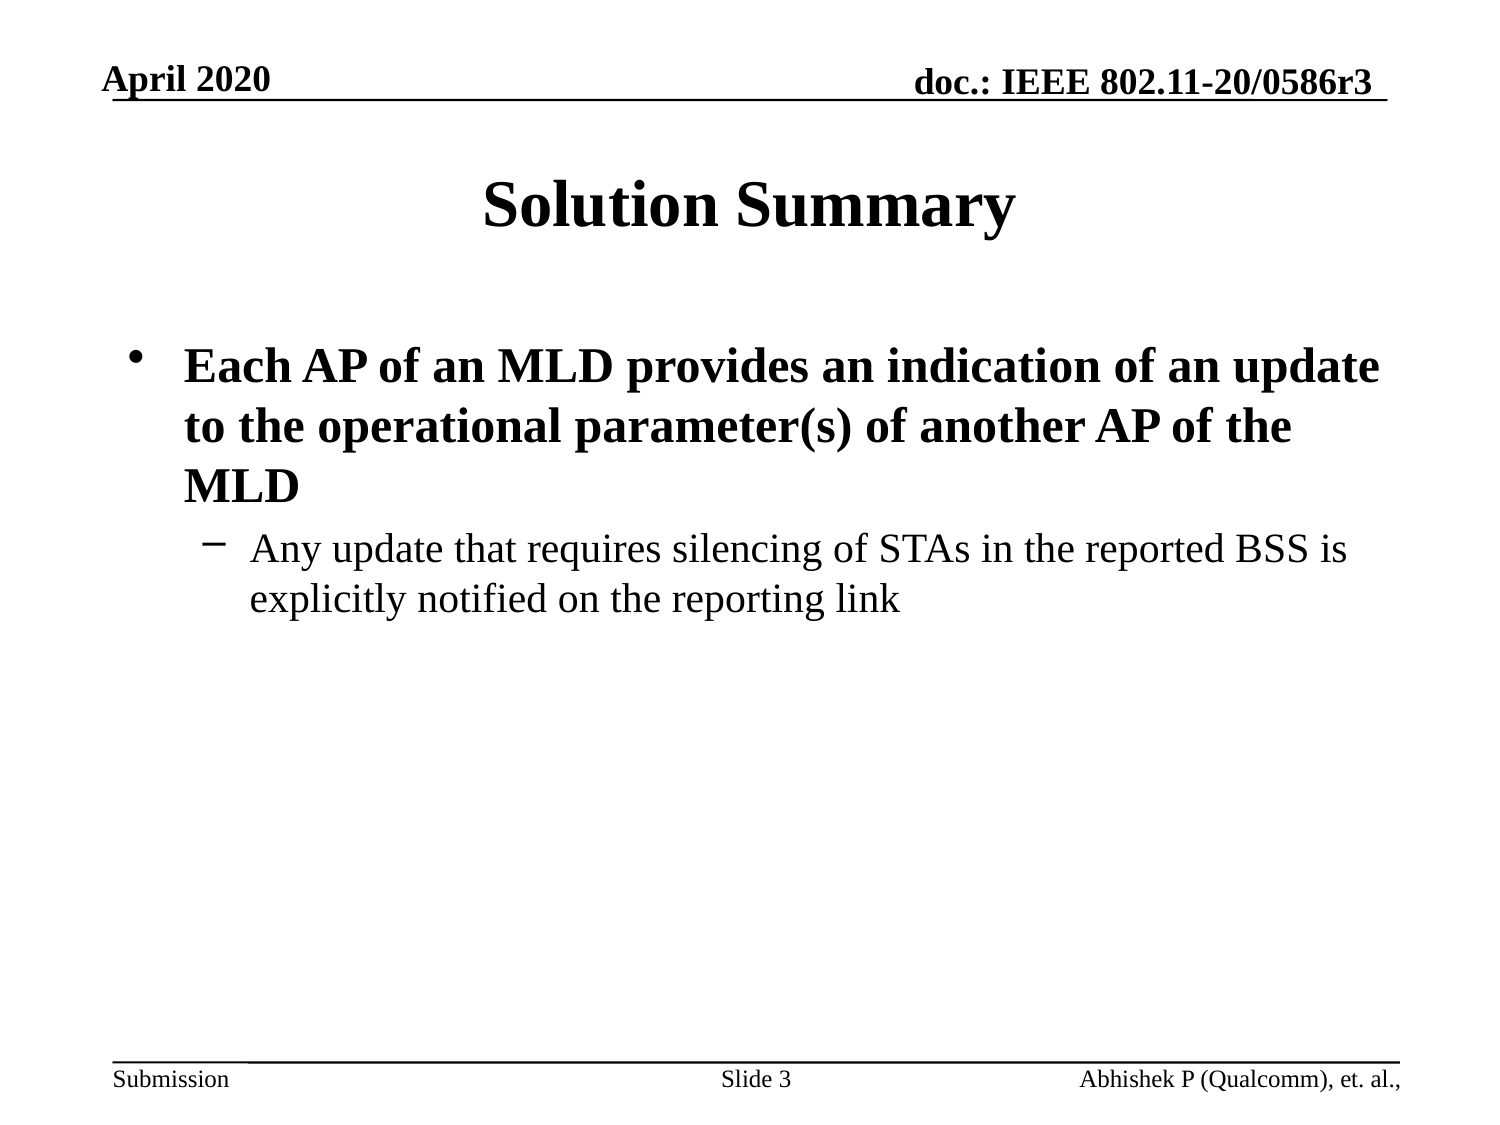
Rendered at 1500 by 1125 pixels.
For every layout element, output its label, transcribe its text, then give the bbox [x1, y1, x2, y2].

slide_number Slide 3 [712, 1061, 801, 1093]
title Solution Summary [112, 112, 1388, 288]
footer Abhishek P (Qualcomm), et. al., [949, 1061, 1402, 1093]
list Each AP of an MLD provides an indication of an update to the operational parameter(s) of another AP of the MLD Any update that requires silencing of STAs in the reported BSS is explicitly notified on the reporting link [112, 324, 1402, 1045]
